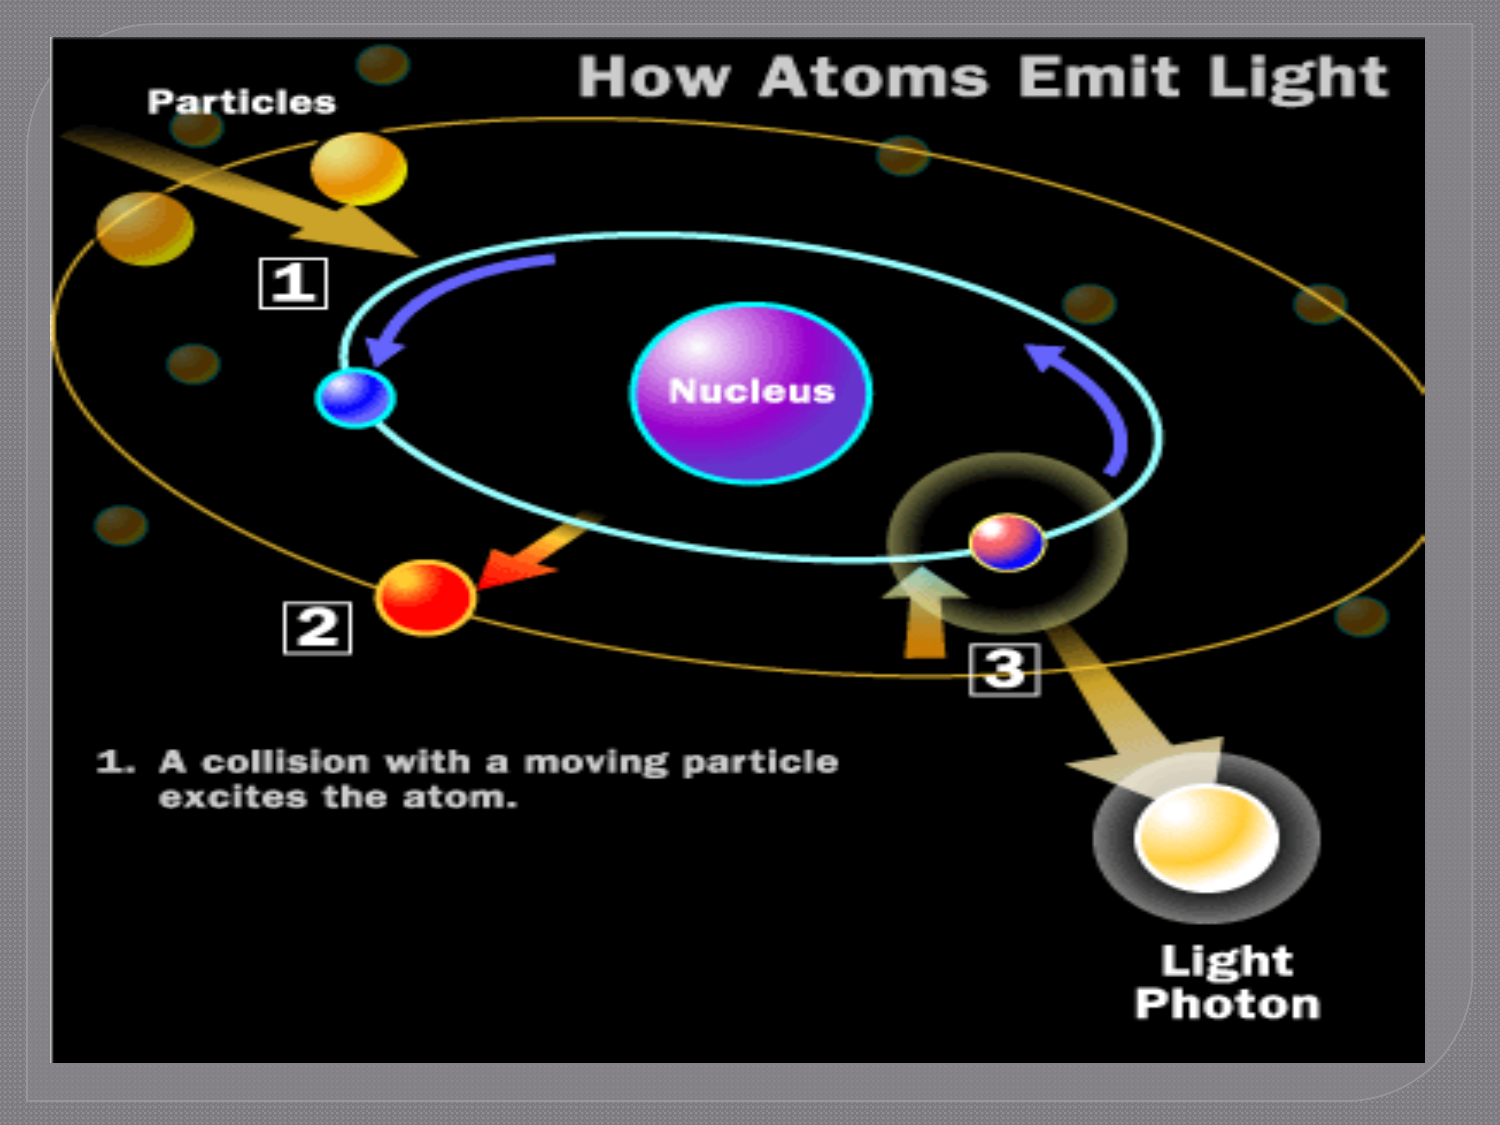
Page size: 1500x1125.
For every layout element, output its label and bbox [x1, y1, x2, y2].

picture [49, 37, 1426, 1063]
